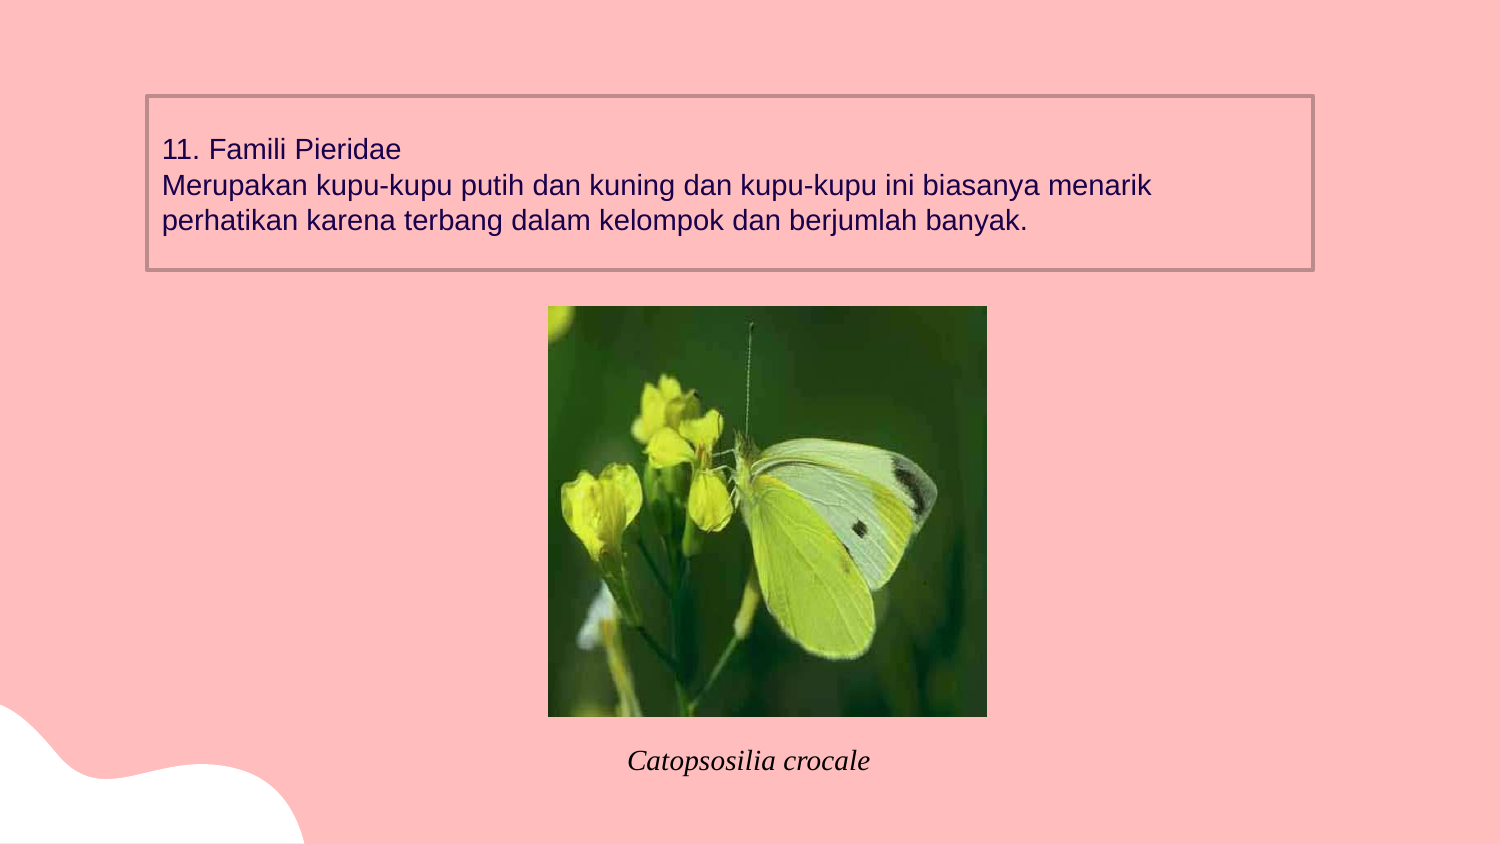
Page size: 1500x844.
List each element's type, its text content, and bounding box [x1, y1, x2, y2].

text_box Catopsosilia crocale [504, 716, 896, 784]
text_box 11. Famili Pieridae Merupakan kupu-kupu putih dan kuning dan kupu-kupu ini biasanya menarik perhatikan karena terbang dalam kelompok dan berjumlah banyak. [145, 94, 1315, 272]
picture [548, 306, 988, 717]
